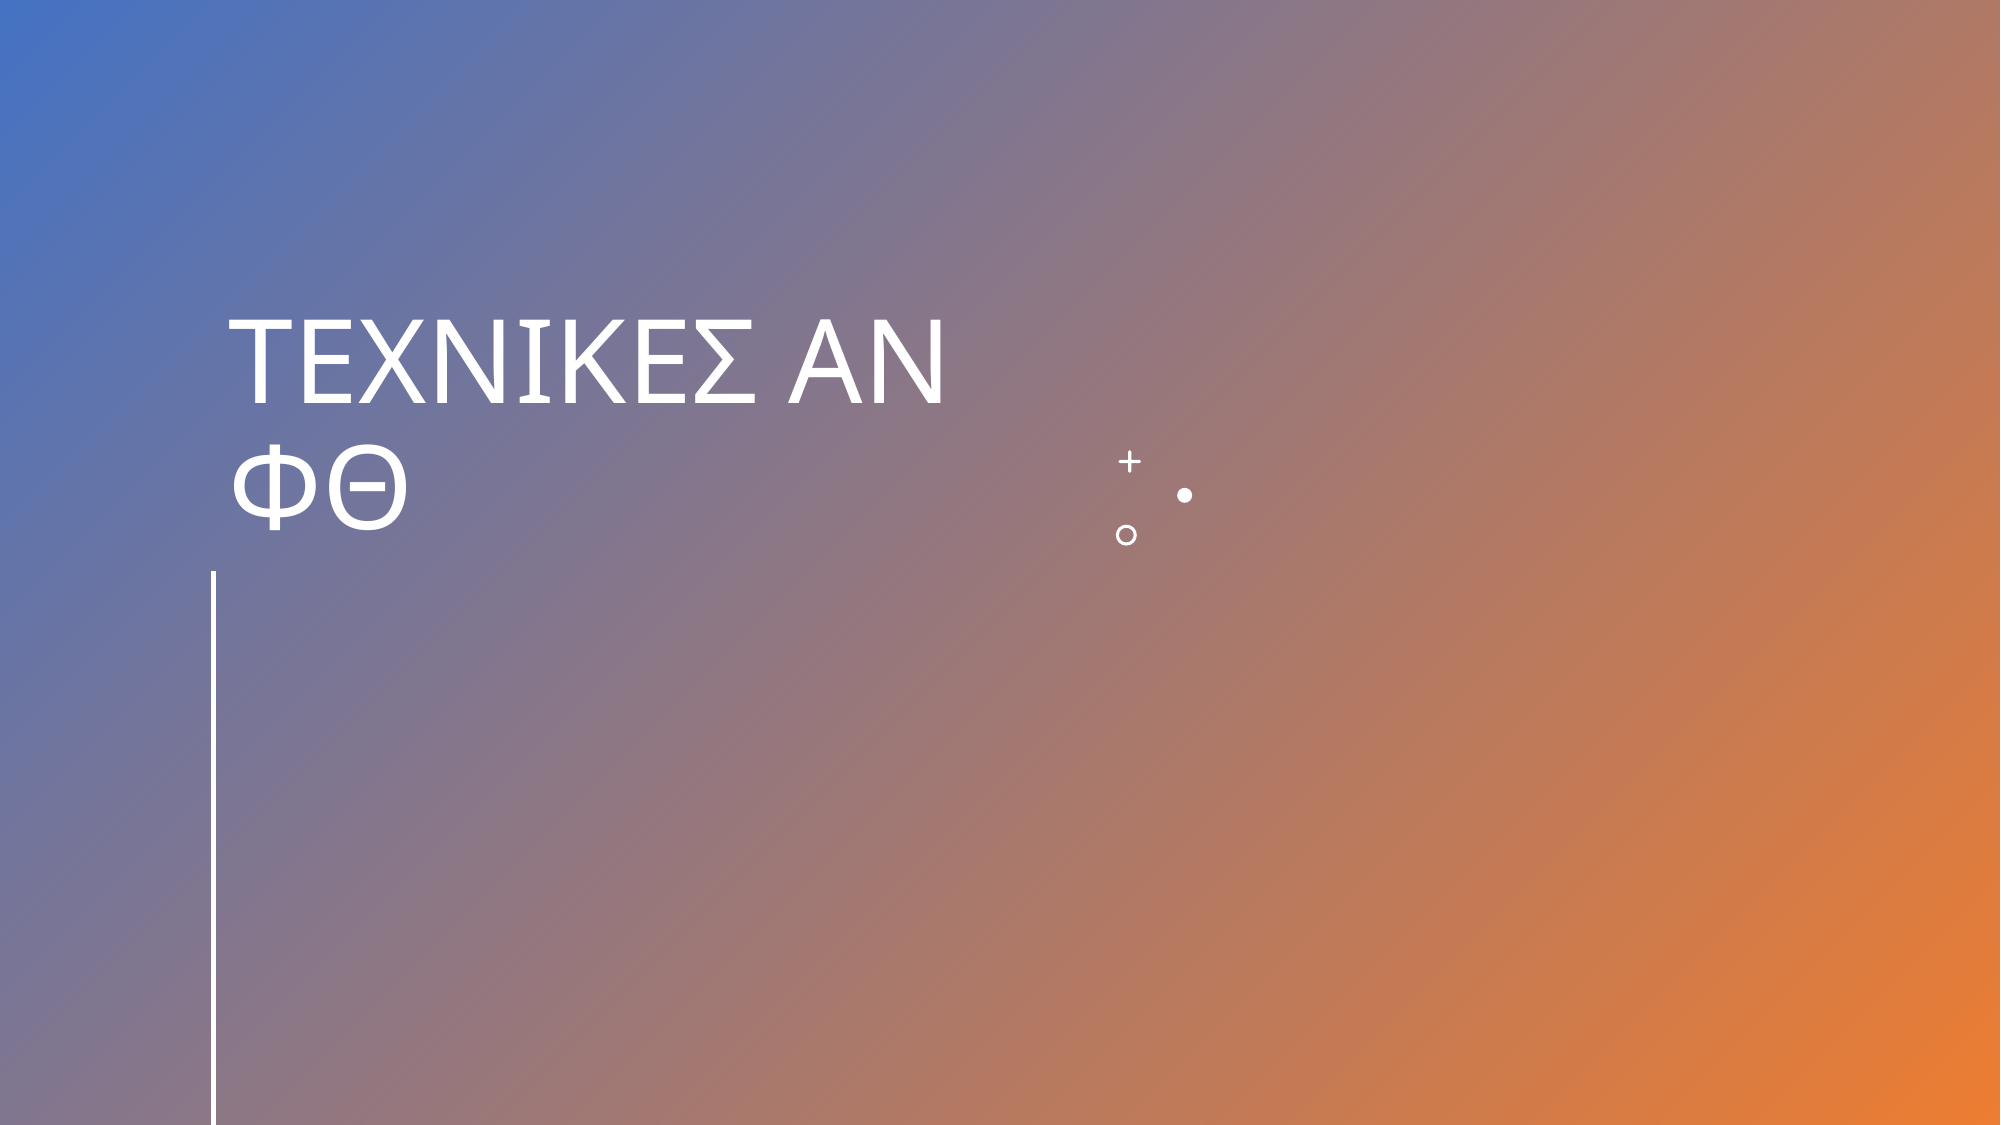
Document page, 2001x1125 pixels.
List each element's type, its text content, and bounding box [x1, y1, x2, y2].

text_box [1177, 487, 1193, 503]
title ΤΕΧΝΙΚΕΣ ΑΝ ΦΘ [213, 96, 1101, 563]
text_box [1115, 524, 1137, 546]
text_box [1118, 450, 1142, 473]
text_box [0, 0, 2000, 1125]
